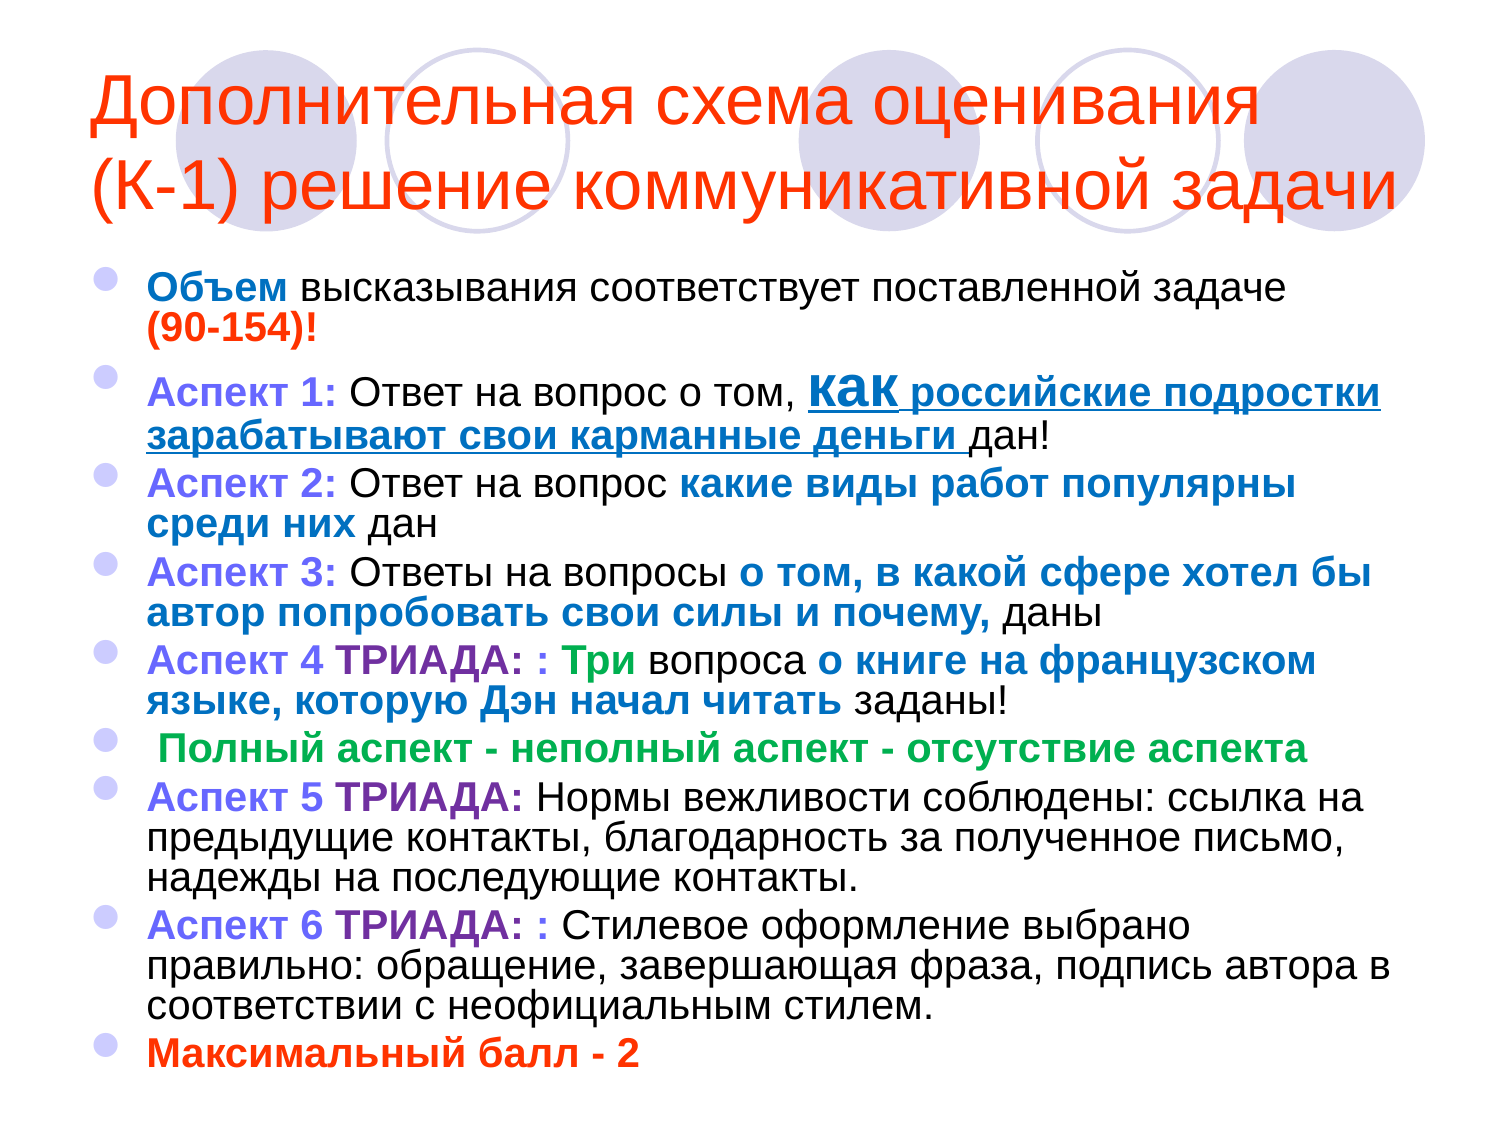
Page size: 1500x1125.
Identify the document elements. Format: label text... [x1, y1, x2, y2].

list Объем высказывания соответствует поставленной задаче (90-154)! Аспект 1: Ответ на вопрос о том, как российские подростки зарабатывают свои карманные деньги дан! Аспект 2: Ответ на вопрос какие виды работ популярны среди них дан Аспект 3: Ответы на вопросы о том, в какой сфере хотел бы автор попробовать свои силы и почему, даны Аспект 4 ТРИАДА: : Три вопроса о книге на французском языке, которую Дэн начал читать заданы! Полный аспект - неполный аспект - отсутствие аспекта Аспект 5 ТРИАДА: Нормы вежливости соблюдены: ссылка на предыдущие контакты, благодарность за полученное письмо, надежды на последующие контакты. Аспект 6 ТРИАДА: : Стилевое оформление выбрано правильно: обращение, завершающая фраза, подпись автора в соответствии с неофициальным стилем. Максимальный балл - 2 [75, 262, 1425, 1006]
title Дополнительная схема оценивания (К-1) решение коммуникативной задачи [75, 45, 1425, 233]
